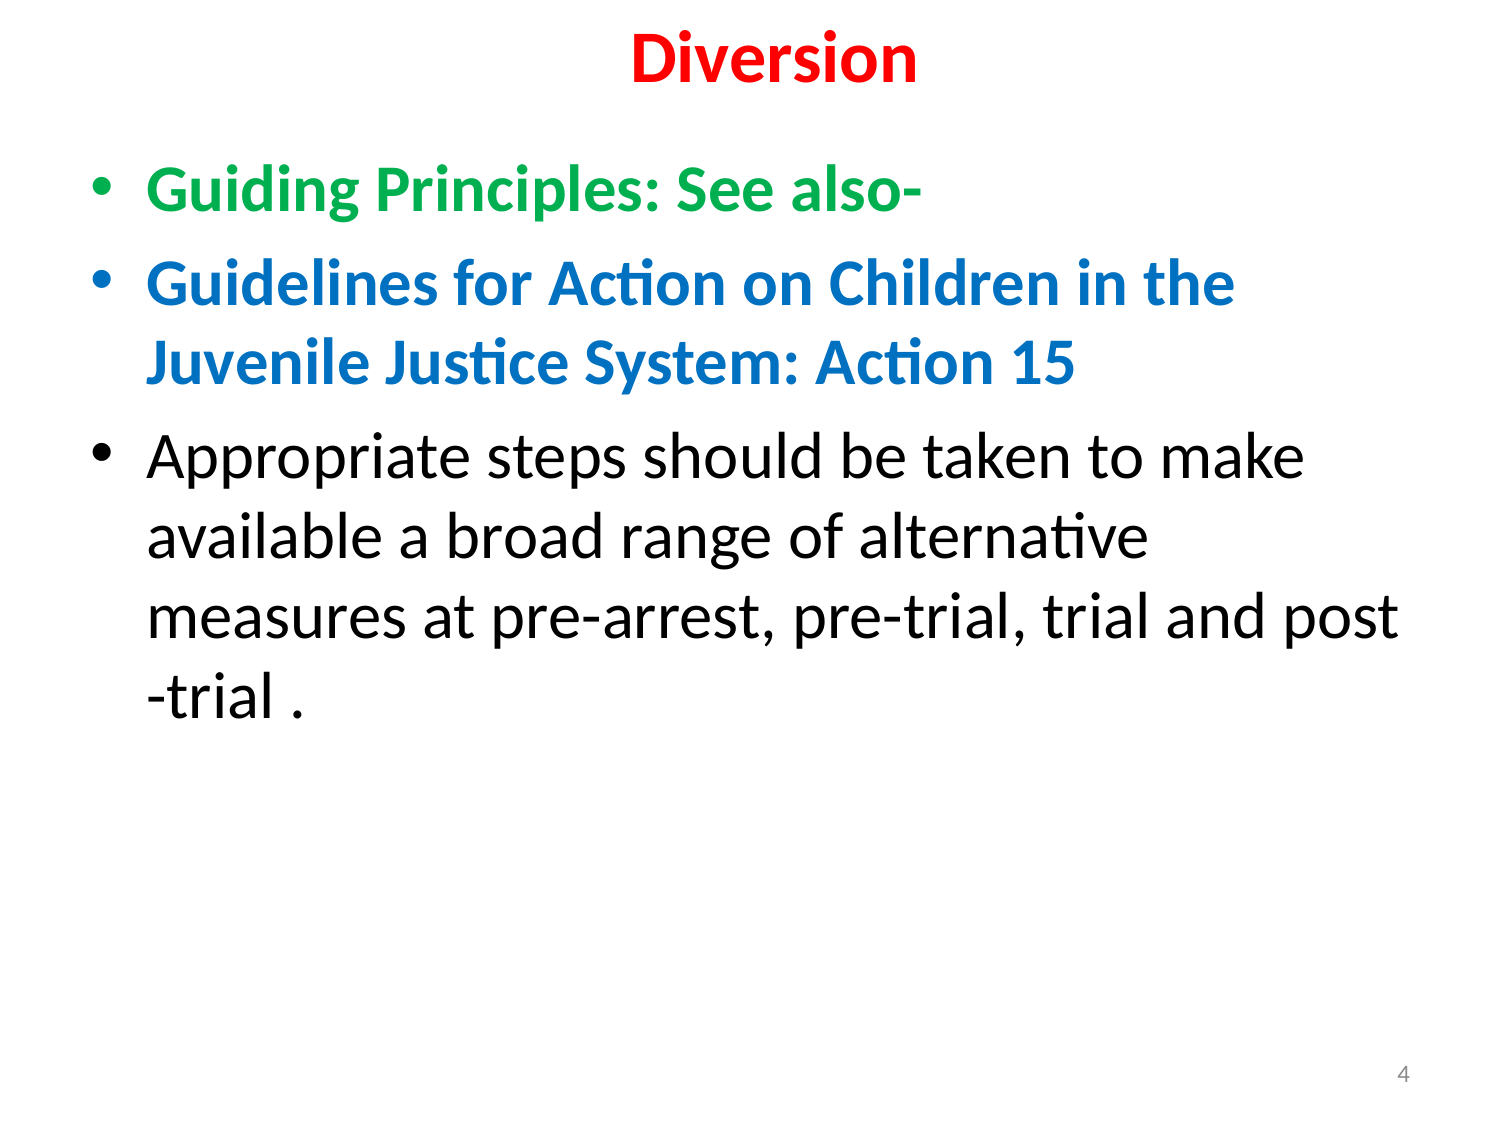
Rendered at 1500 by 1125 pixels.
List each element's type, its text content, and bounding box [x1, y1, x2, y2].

title Diversion [112, 0, 1438, 105]
slide_number 4 [1074, 1042, 1425, 1103]
list Guiding Principles: See also- Guidelines for Action on Children in the Juvenile Justice System: Action 15 Appropriate steps should be taken to make available a broad range of alternative measures at pre-arrest, pre-trial, trial and post -trial . [75, 137, 1425, 943]
